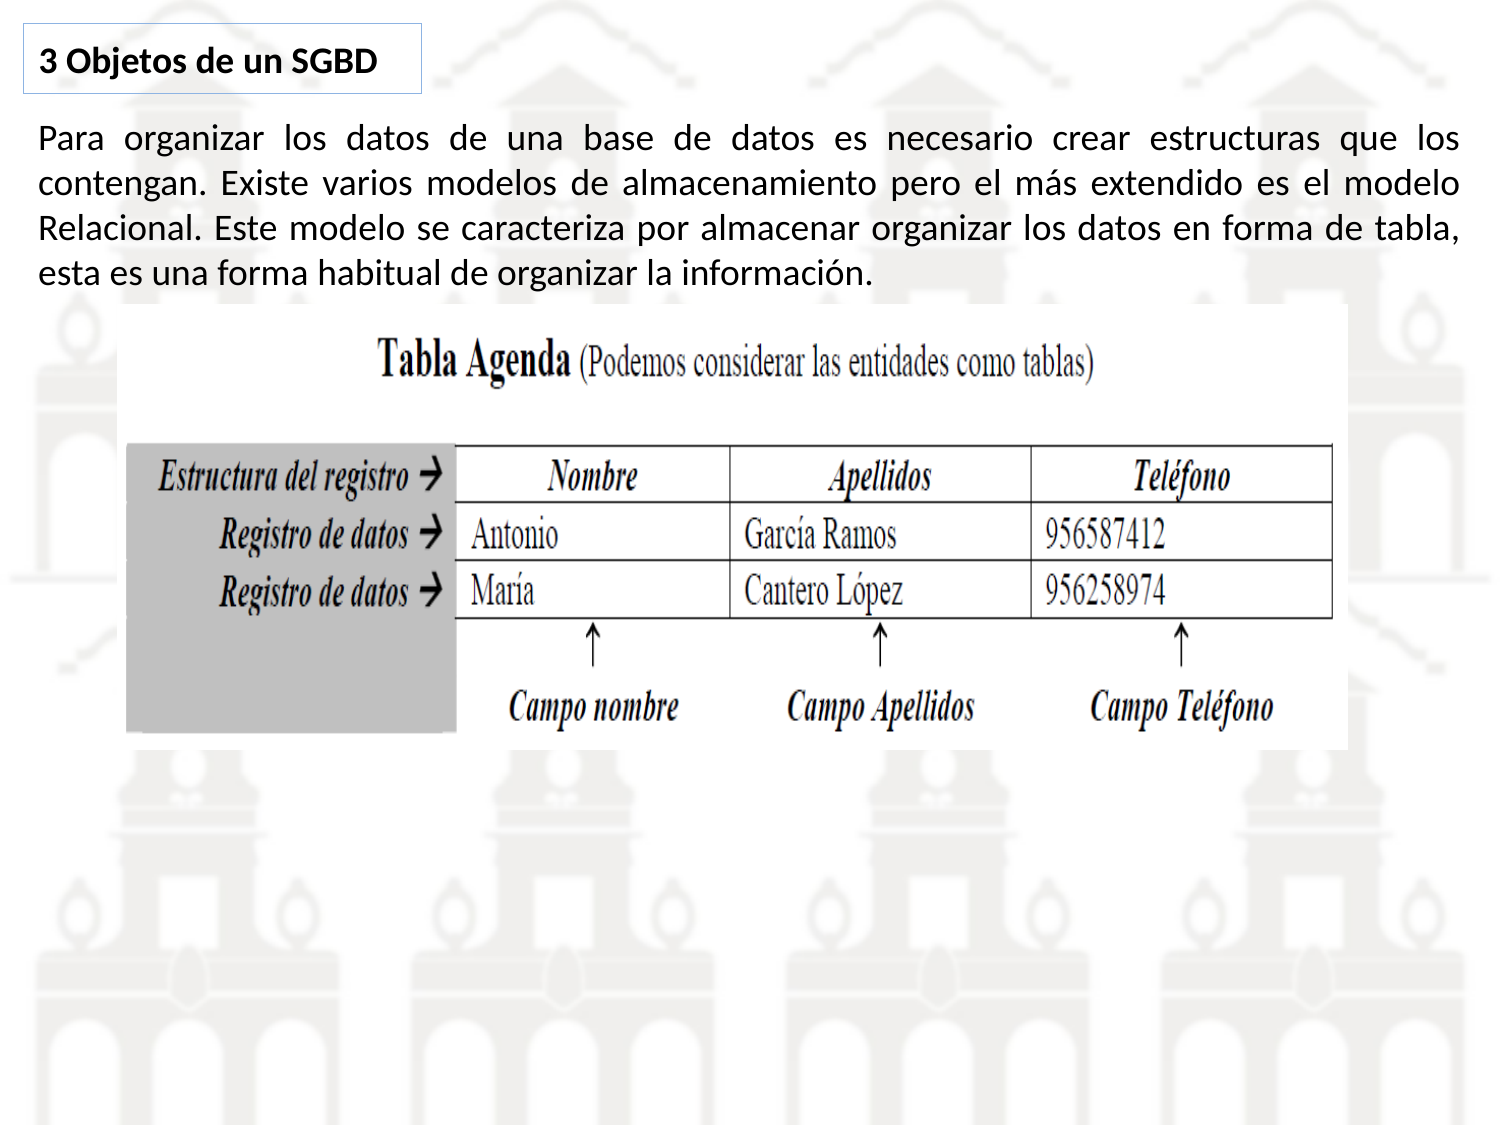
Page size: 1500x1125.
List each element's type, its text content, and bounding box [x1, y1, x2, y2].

text_box Para organizar los datos de una base de datos es necesario crear estructuras que los contengan. Existe varios modelos de almacenamiento pero el más extendido es el modelo Relacional. Este modelo se caracteriza por almacenar organizar los datos en forma de tabla, esta es una forma habitual de organizar la información. [23, 105, 1477, 301]
picture [0, 1, 1500, 1125]
text_box 3 Objetos de un SGBD [23, 23, 422, 94]
